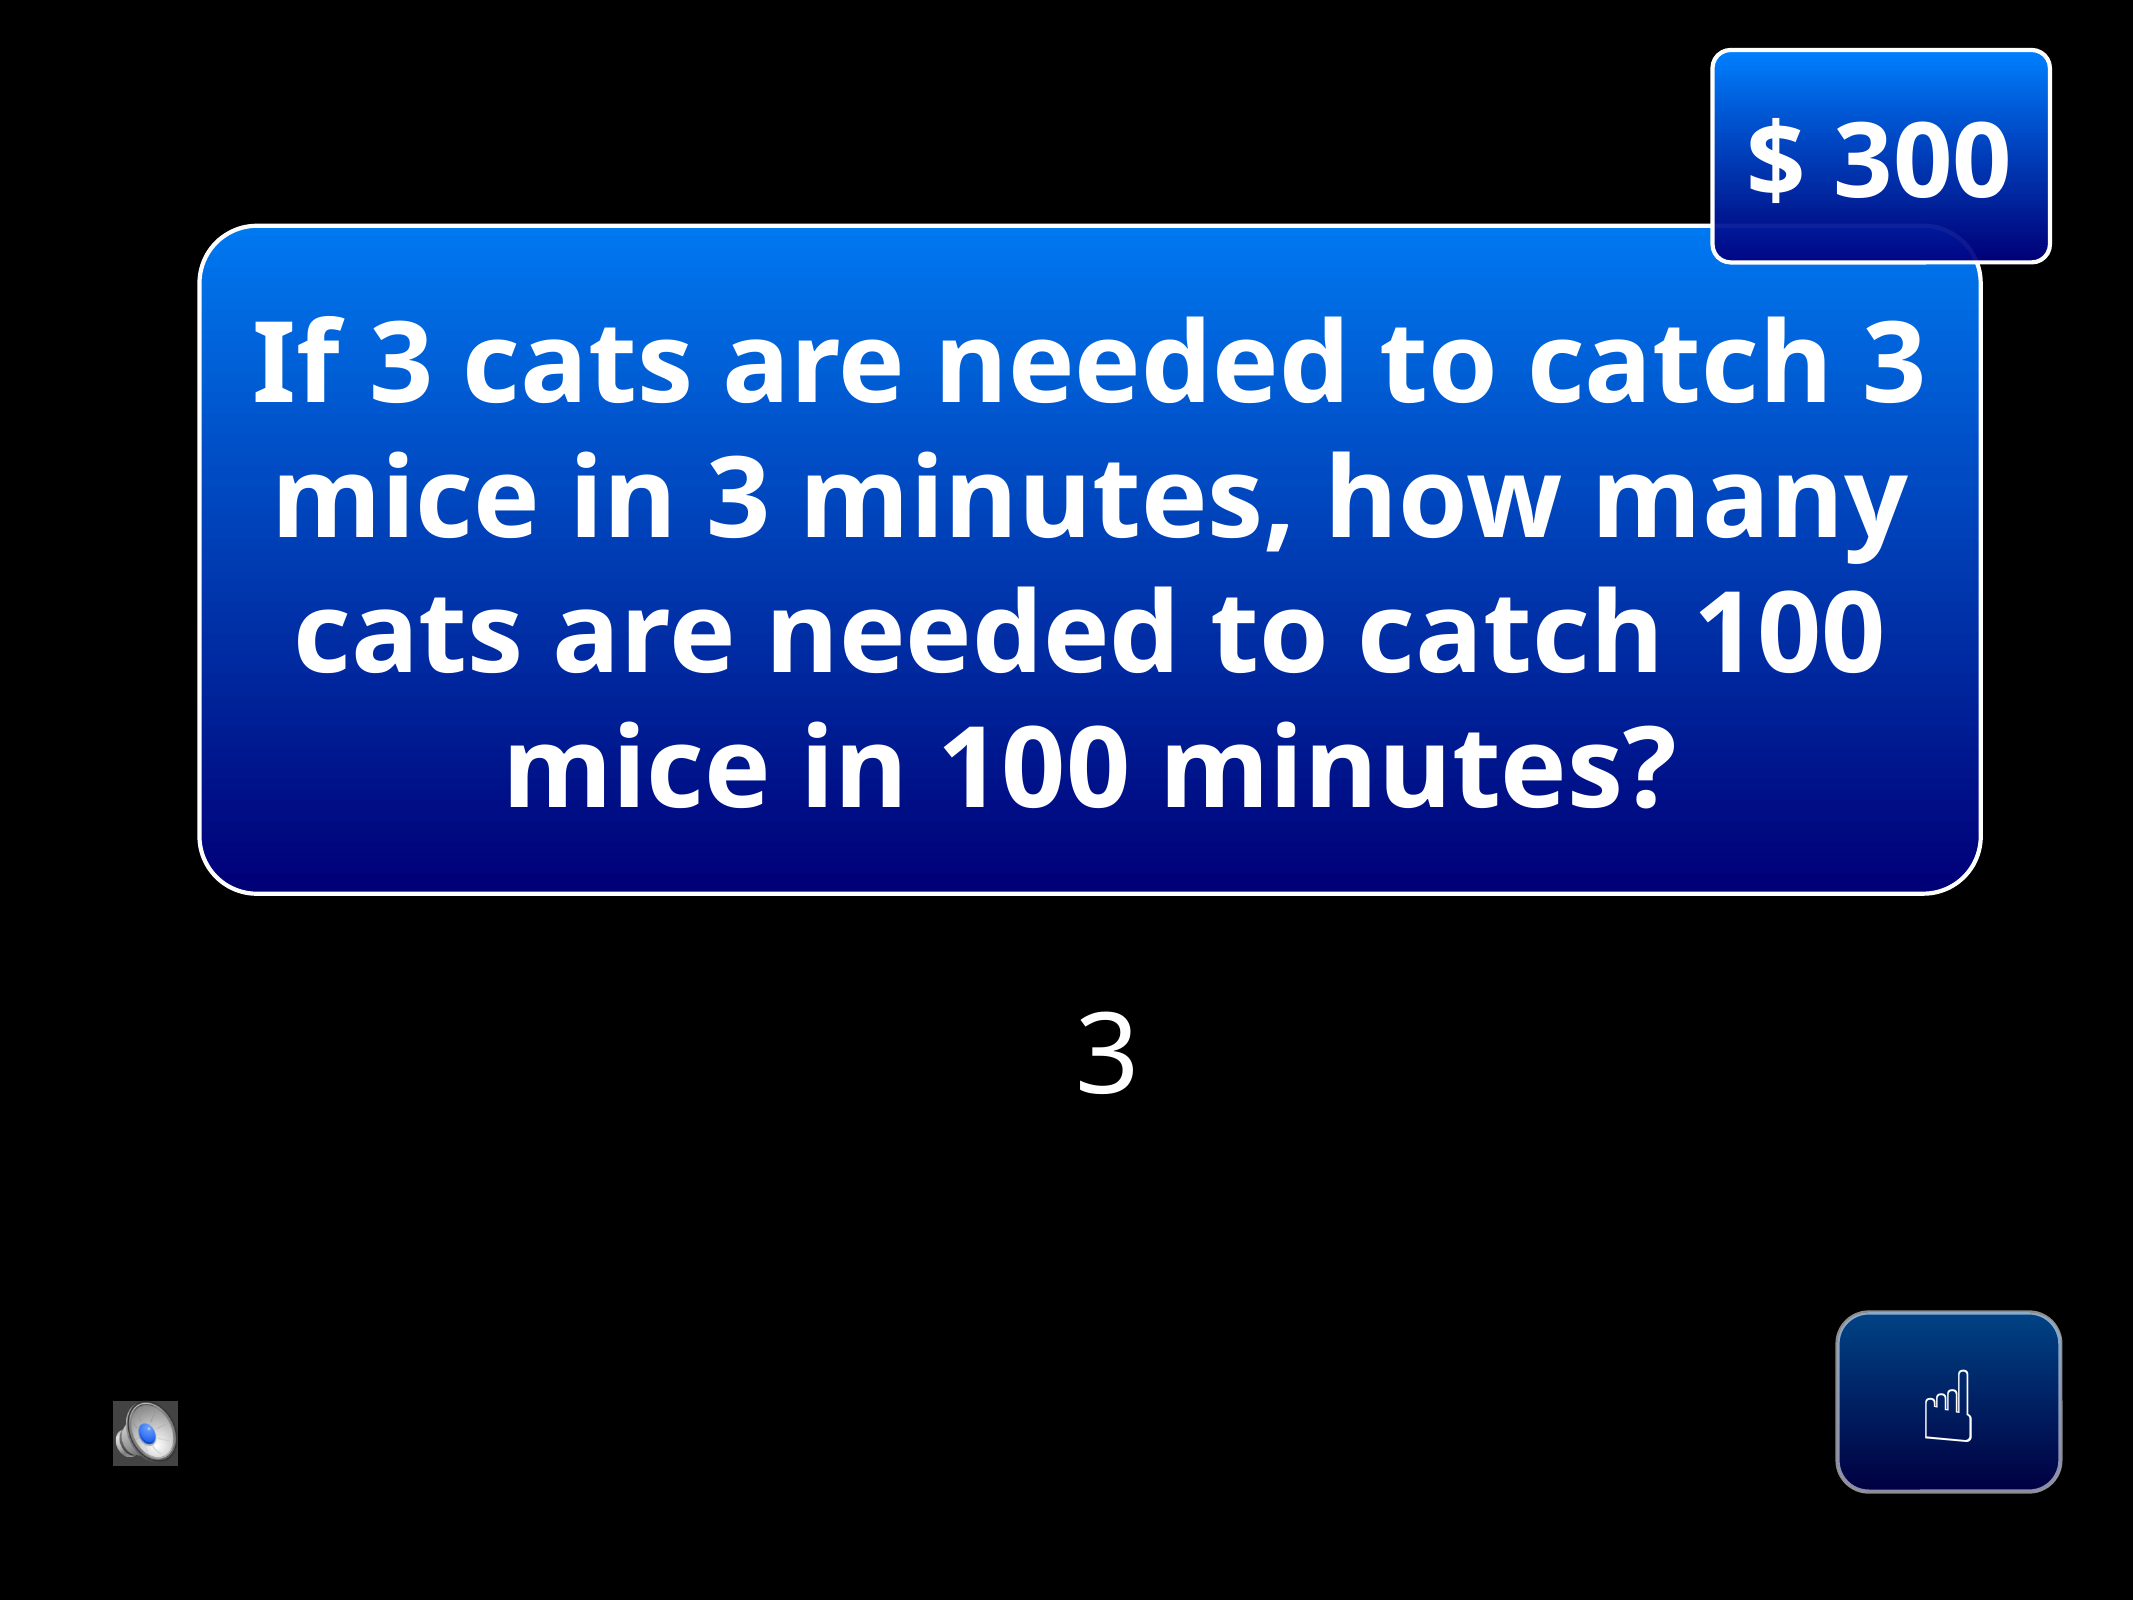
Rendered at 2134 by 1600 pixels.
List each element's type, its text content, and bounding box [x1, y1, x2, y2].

picture [112, 1399, 180, 1467]
text_box ☝ [1837, 1312, 2061, 1492]
list 3 [222, 1010, 1941, 1103]
text_box $ 300 [1712, 49, 2050, 263]
text_box If 3 cats are needed to catch 3 mice in 3 minutes, how many cats are needed to catch 100 mice in 100 minutes? [199, 225, 1981, 894]
